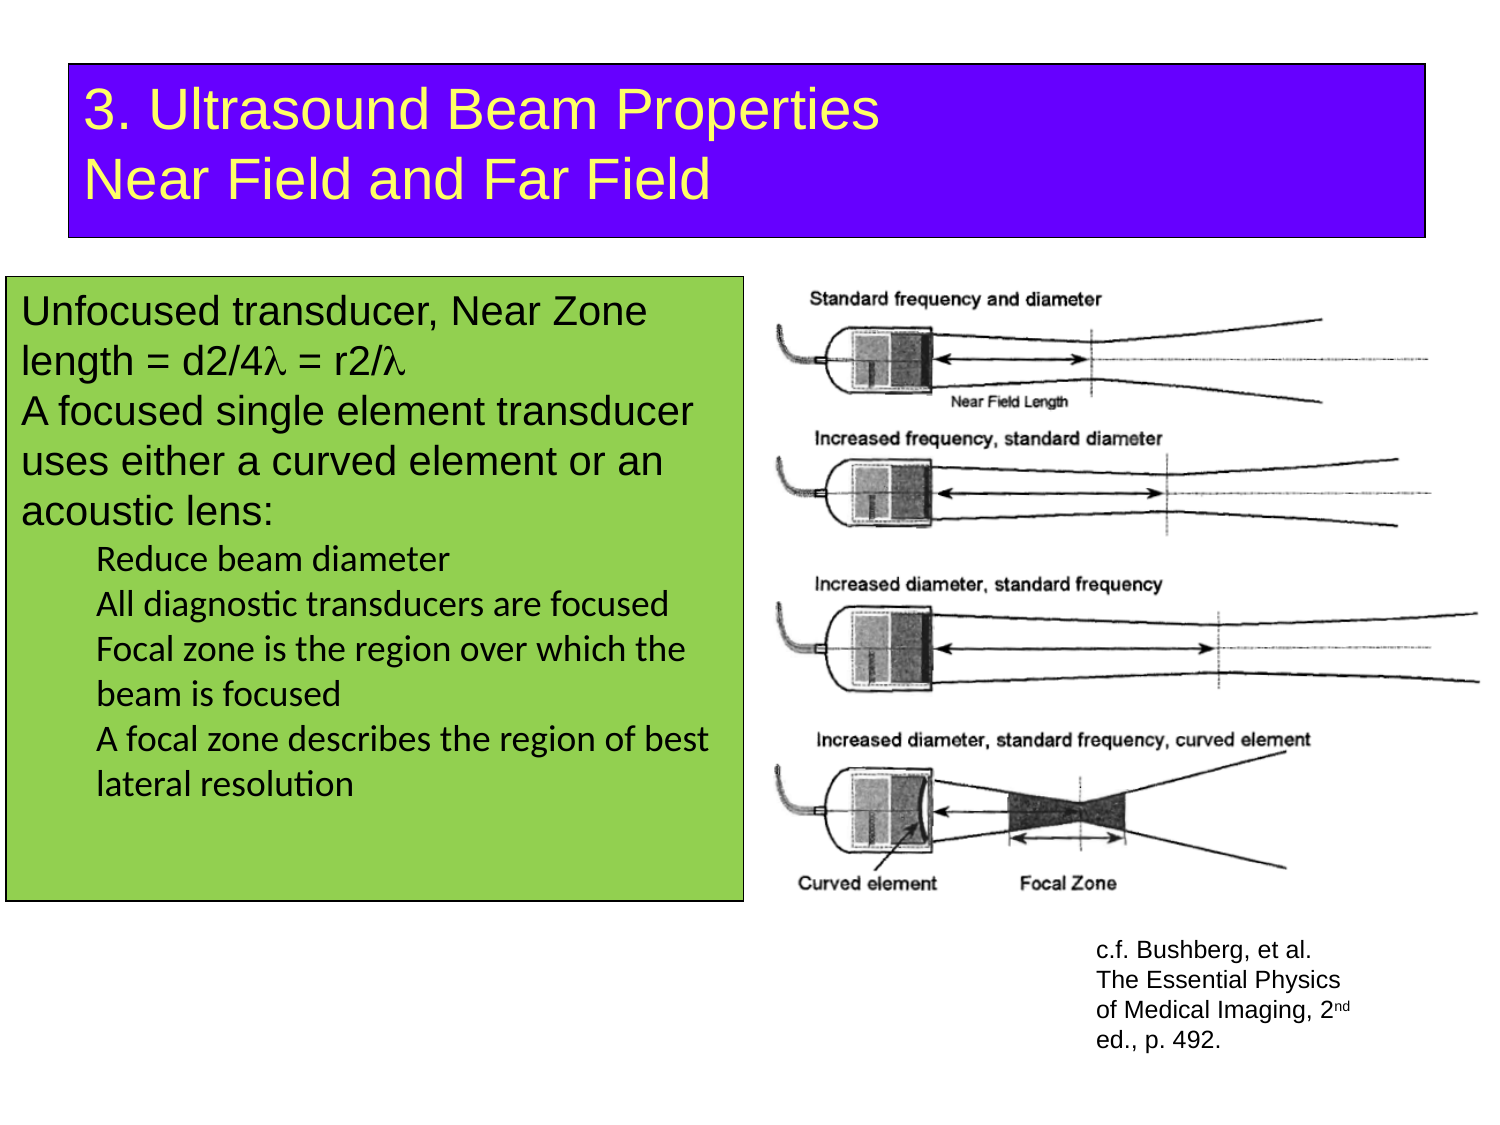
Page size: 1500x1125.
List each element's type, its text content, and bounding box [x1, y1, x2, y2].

text_box c.f. Bushberg, et al. The Essential Physics of Medical Imaging, 2nd ed., p. 492. [1081, 926, 1369, 1061]
text_box Unfocused transducer, Near Zone length = d2/4 = r2/ A focused single element transducer uses either a curved element or an acoustic lens: Reduce beam diameter All diagnostic transducers are focused Focal zone is the region over which the beam is focused A focal zone describes the region of best lateral resolution [6, 276, 744, 902]
picture [755, 276, 1494, 901]
text_box 3. Ultrasound Beam Properties Near Field and Far Field [68, 63, 1425, 238]
